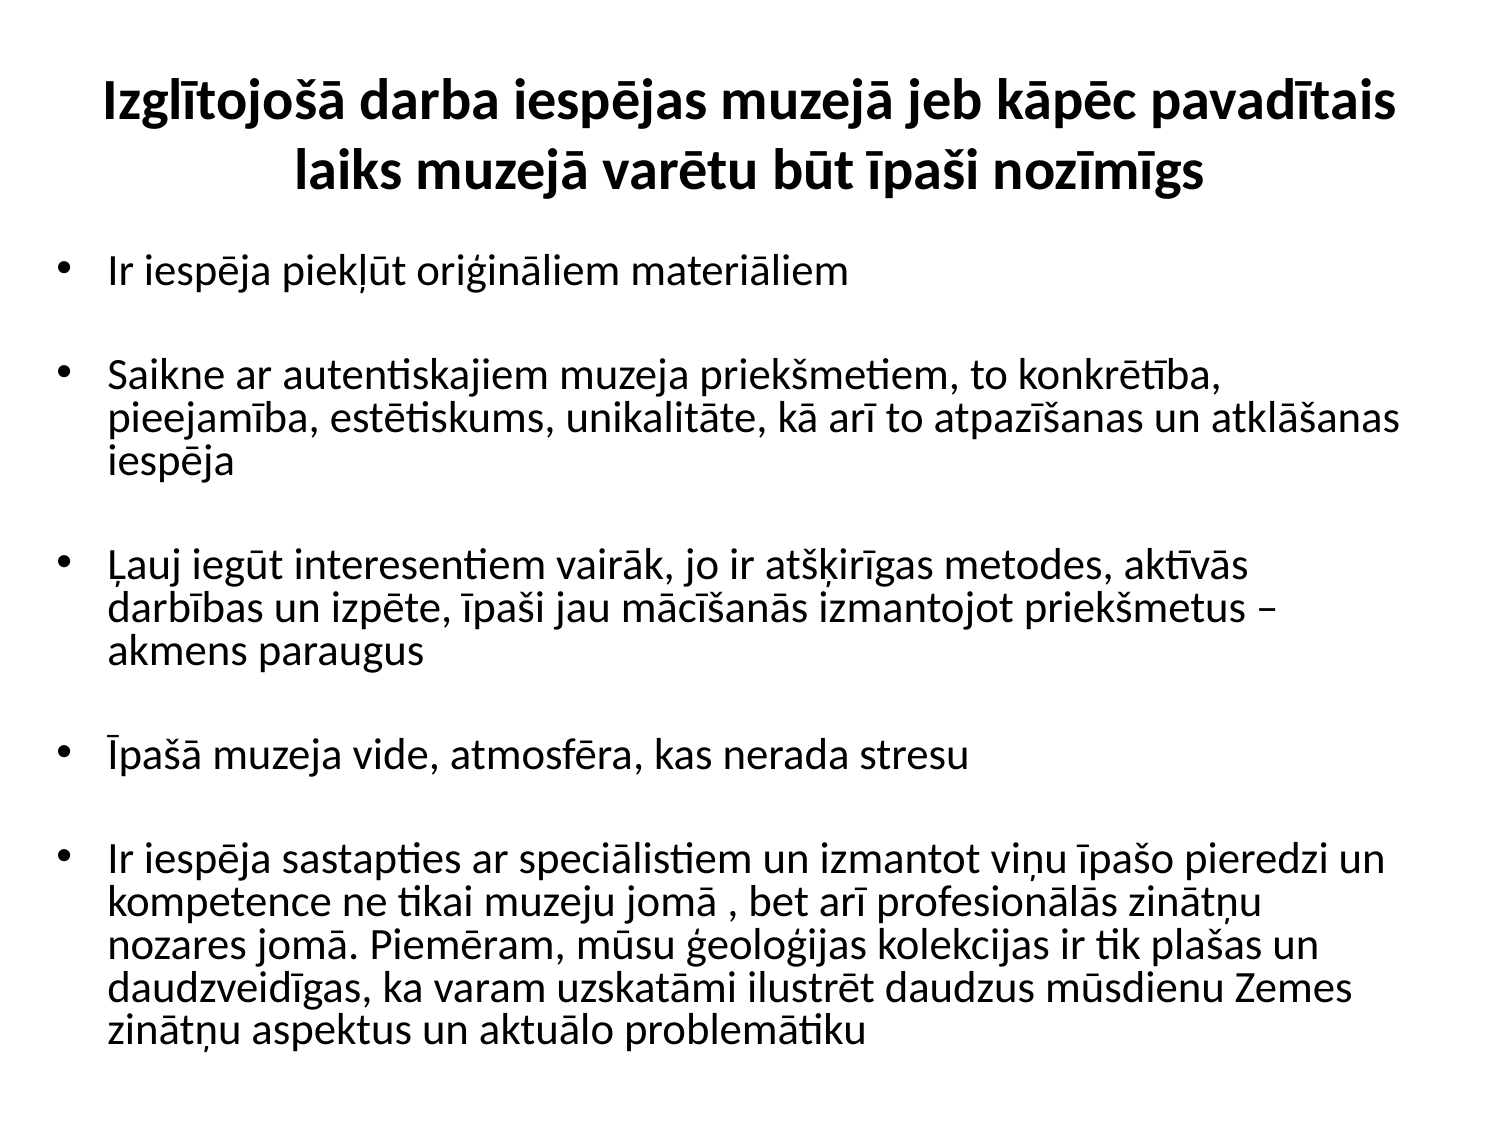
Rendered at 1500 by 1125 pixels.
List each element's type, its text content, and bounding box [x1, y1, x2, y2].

title Izglītojošā darba iespējas muzejā jeb kāpēc pavadītais laiks muzejā varētu būt īpaši nozīmīgs [41, 19, 1459, 244]
list Ir iespēja piekļūt oriģināliem materiāliem Saikne ar autentiskajiem muzeja priekšmetiem, to konkrētība, pieejamība, estētiskums, unikalitāte, kā arī to atpazīšanas un atklāšanas iespēja Ļauj iegūt interesentiem vairāk, jo ir atšķirīgas metodes, aktīvās darbības un izpēte, īpaši jau mācīšanās izmantojot priekšmetus – akmens paraugus Īpašā muzeja vide, atmosfēra, kas nerada stresu Ir iespēja sastapties ar speciālistiem un izmantot viņu īpašo pieredzi un kompetence ne tikai muzeju jomā , bet arī profesionālās zinātņu nozares jomā. Piemēram, mūsu ģeoloģijas kolekcijas ir tik plašas un daudzveidīgas, ka varam uzskatāmi ilustrēt daudzus mūsdienu Zemes zinātņu aspektus un aktuālo problemātiku [41, 243, 1425, 1071]
